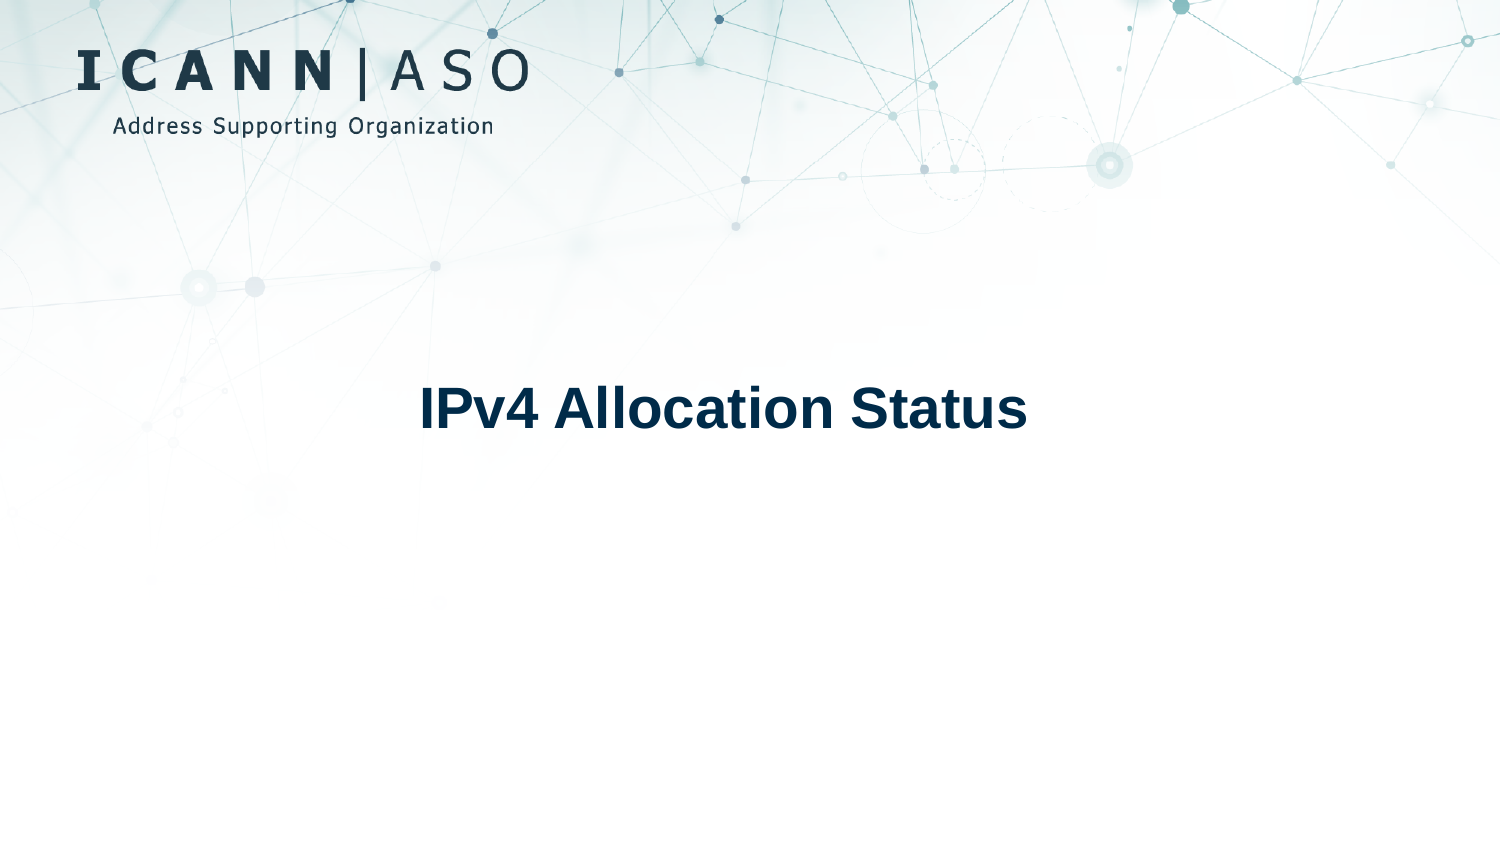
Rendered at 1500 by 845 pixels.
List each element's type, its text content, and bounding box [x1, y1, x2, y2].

text_box IPv4 Allocation Status [419, 362, 1117, 447]
picture [0, 0, 1500, 844]
